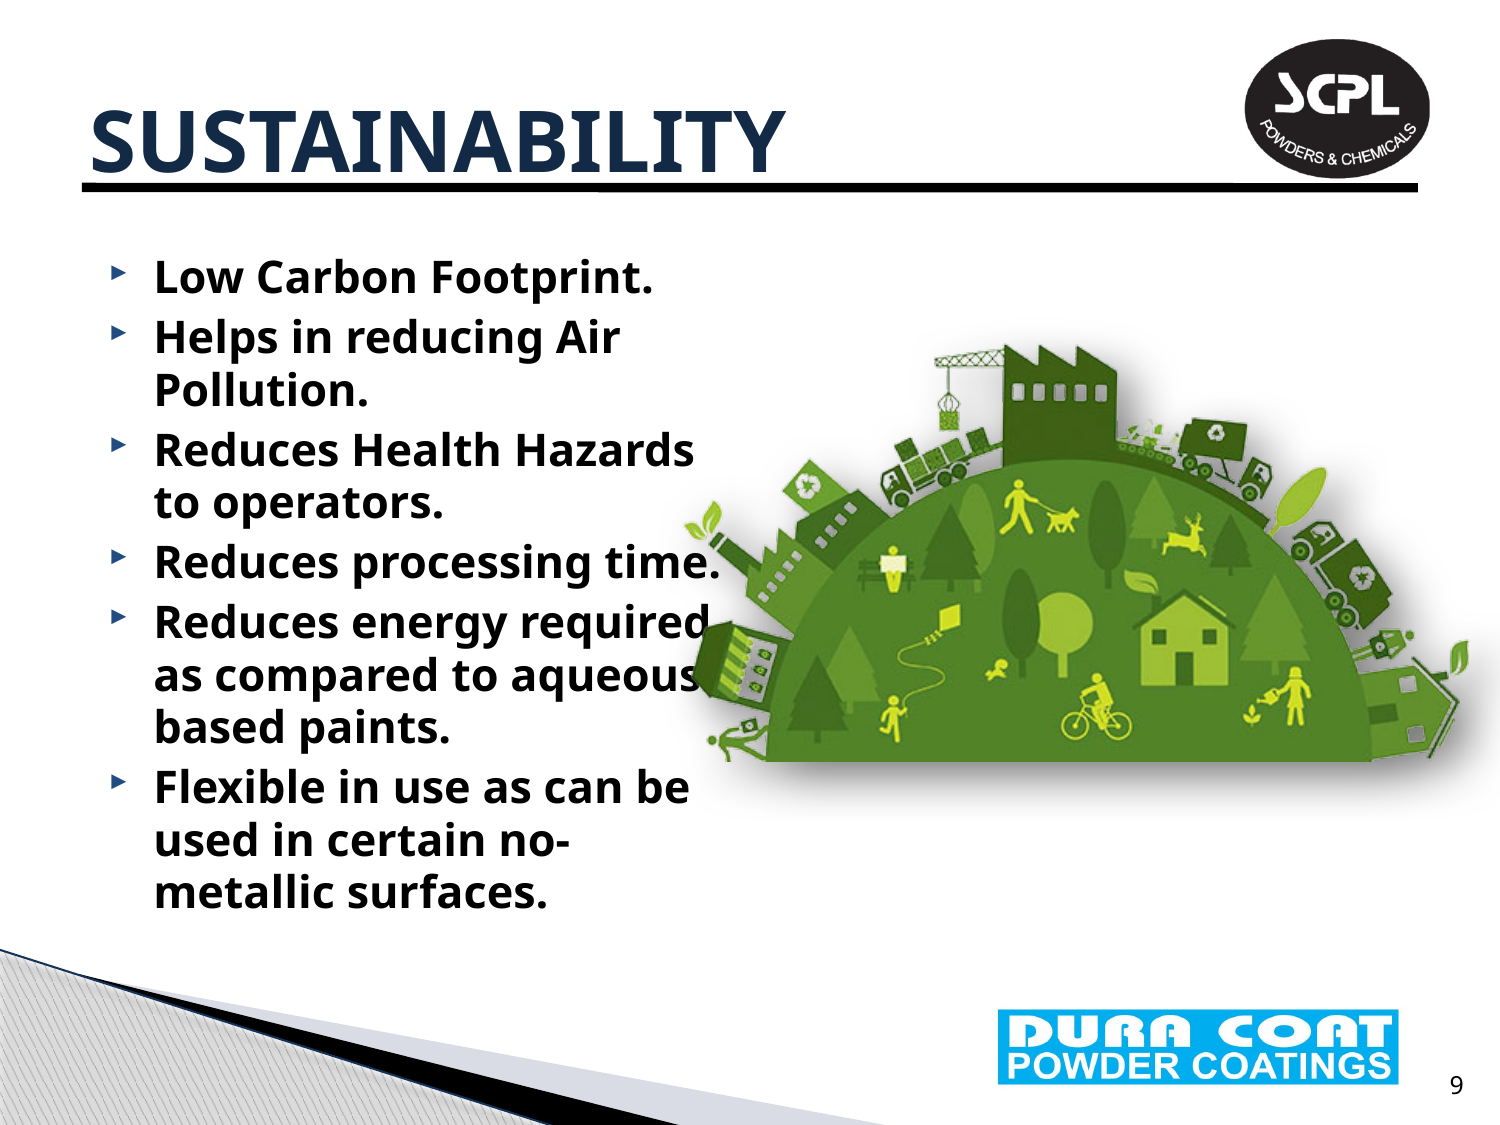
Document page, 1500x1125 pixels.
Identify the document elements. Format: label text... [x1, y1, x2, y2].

title SUSTAINABILITY [75, 45, 1425, 233]
slide_number 9 [1425, 1051, 1479, 1112]
list Low Carbon Footprint. Helps in reducing Air Pollution. Reduces Health Hazards to operators. Reduces processing time. Reduces energy required as compared to aqueous based paints. Flexible in use as can be used in certain no- metallic surfaces. [75, 243, 739, 986]
picture [655, 327, 1500, 762]
picture [972, 980, 1419, 1125]
picture [1241, 34, 1430, 184]
